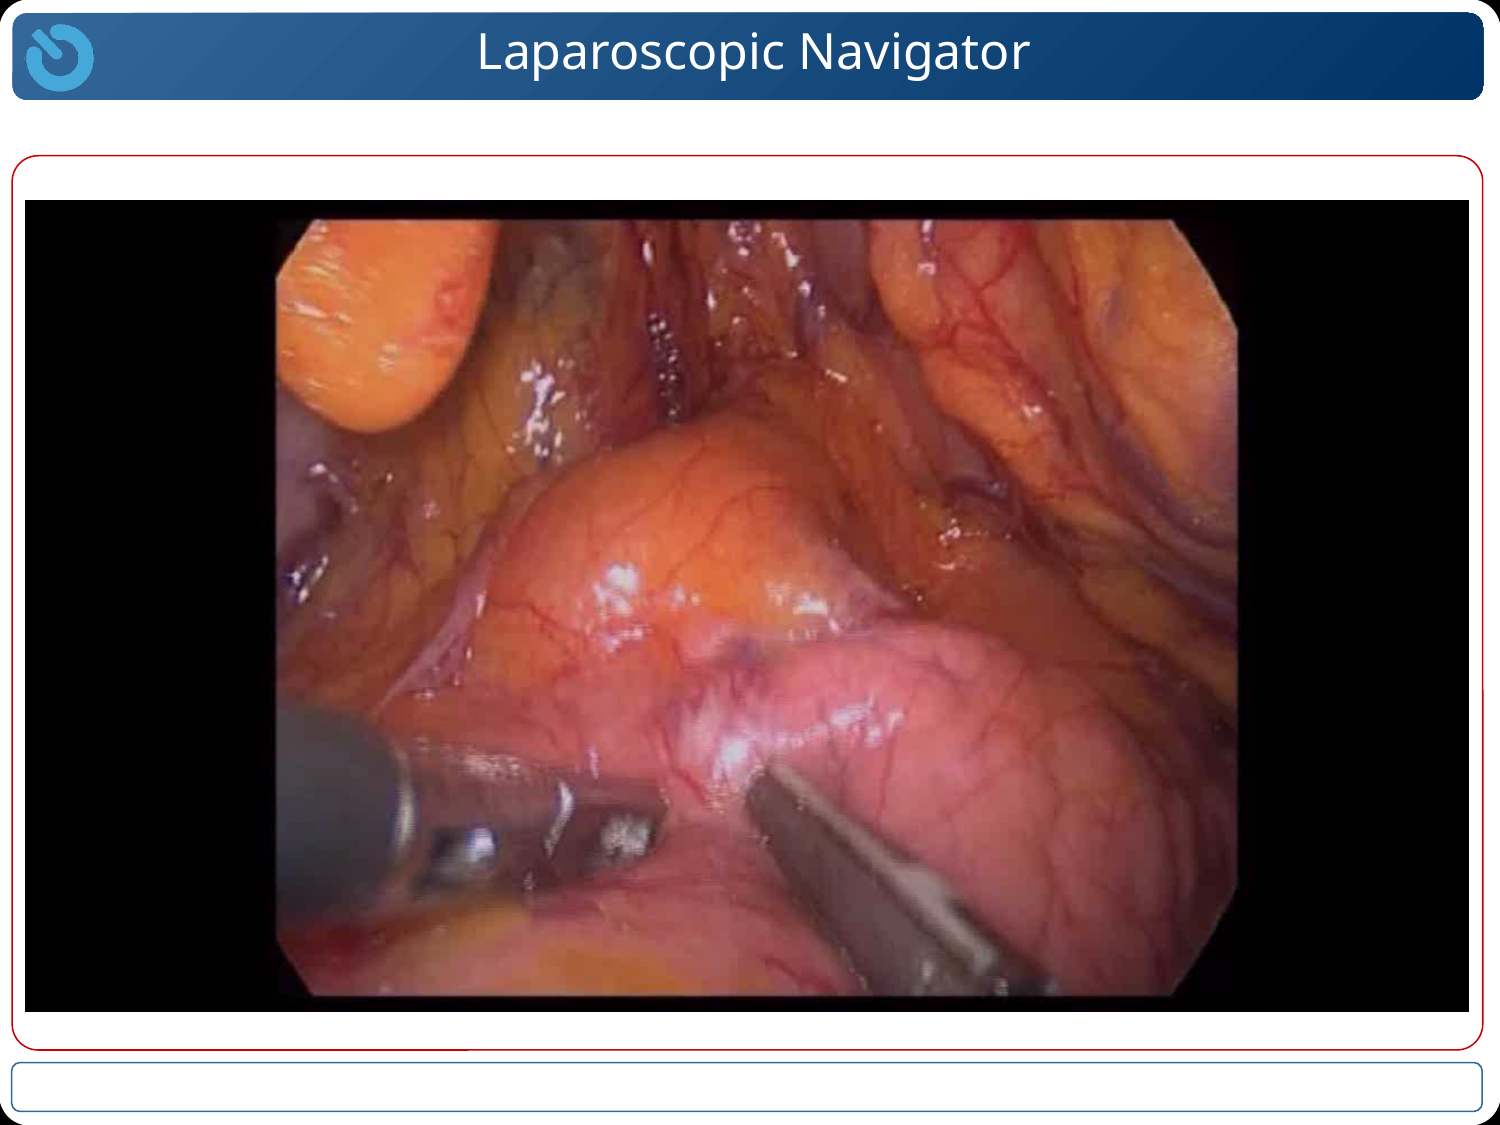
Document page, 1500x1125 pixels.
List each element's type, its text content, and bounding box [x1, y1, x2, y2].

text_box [24, 199, 1470, 1013]
picture [24, 22, 94, 93]
title Laparoscopic Navigator [37, 33, 1471, 88]
